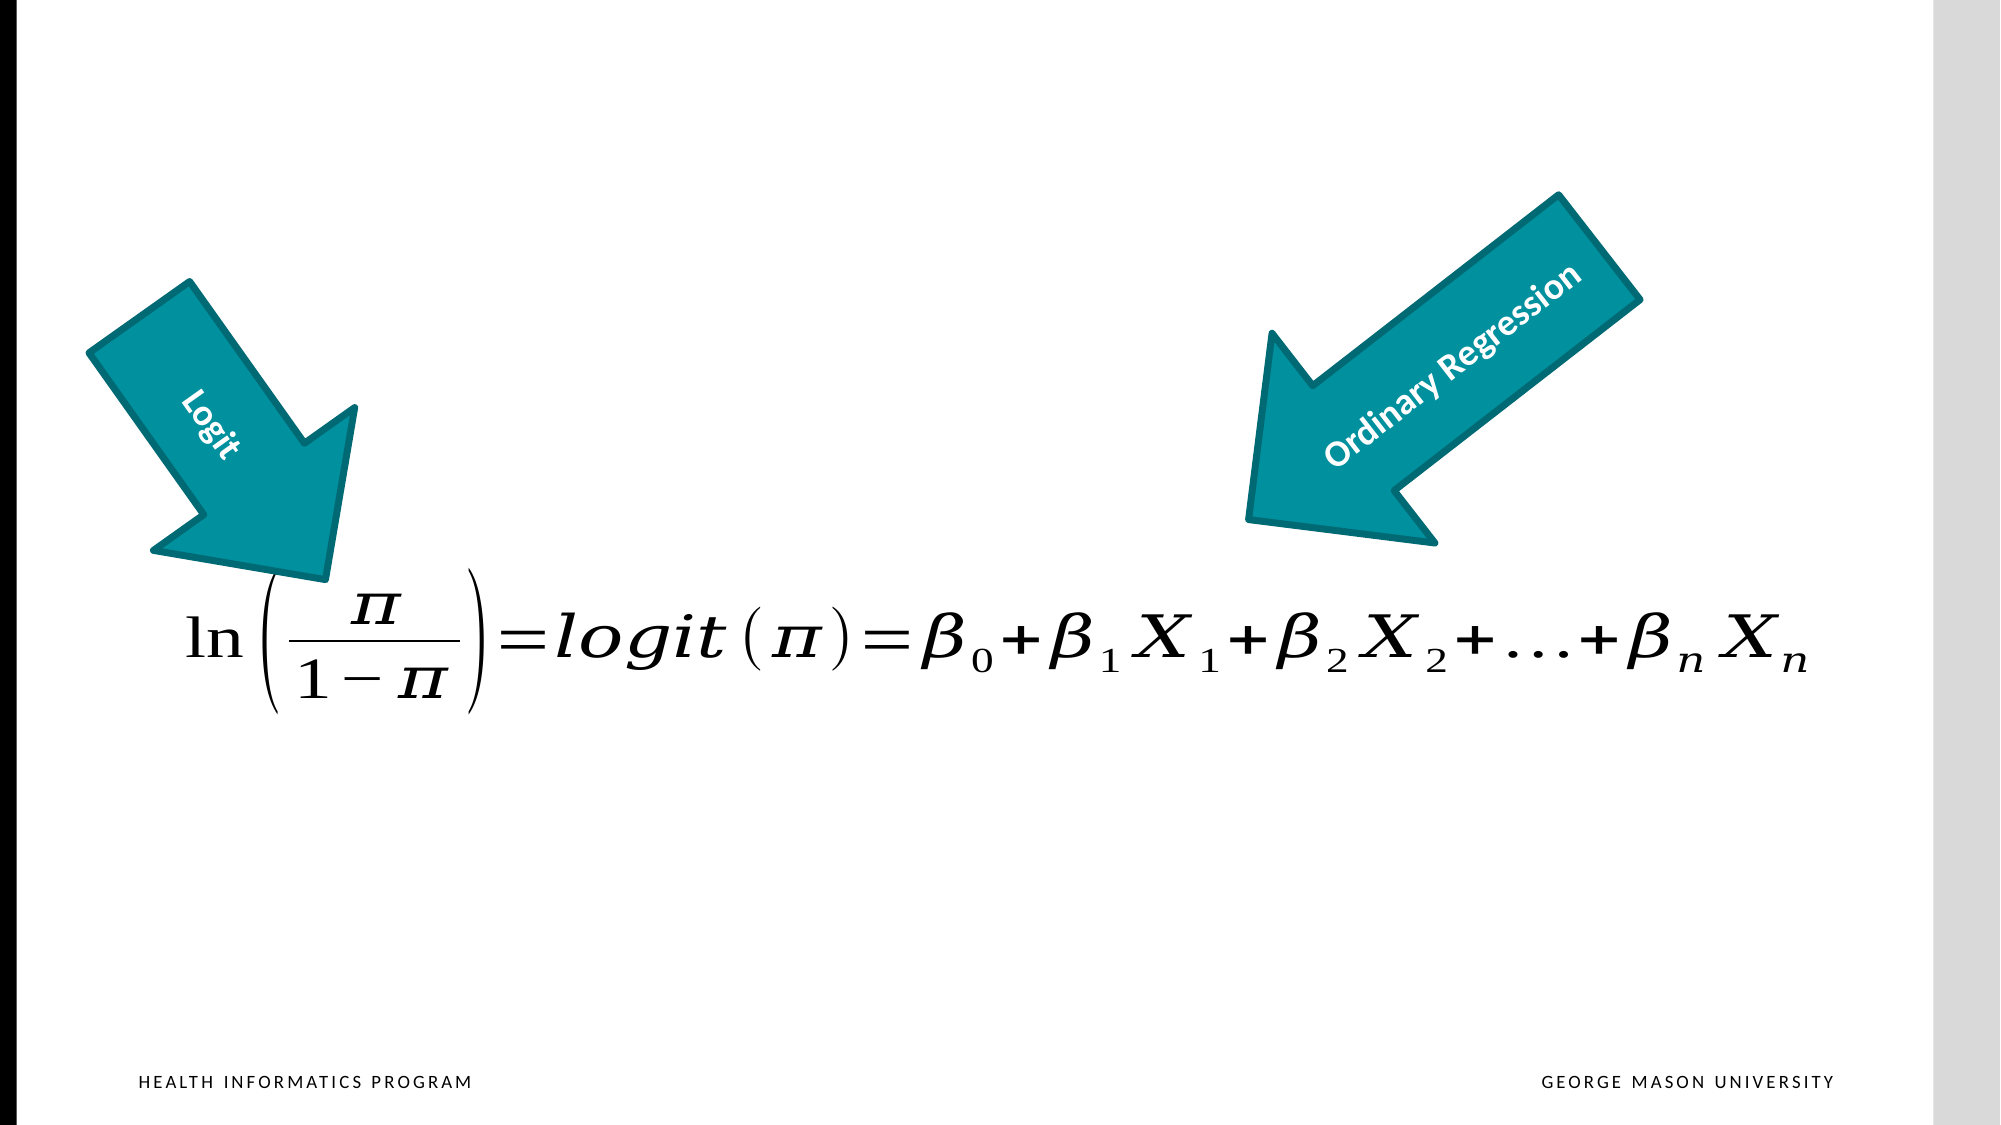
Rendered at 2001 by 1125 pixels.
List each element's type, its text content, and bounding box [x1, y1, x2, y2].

text_box Logit [85, 278, 359, 584]
text_box Ordinary Regression [1245, 191, 1644, 547]
